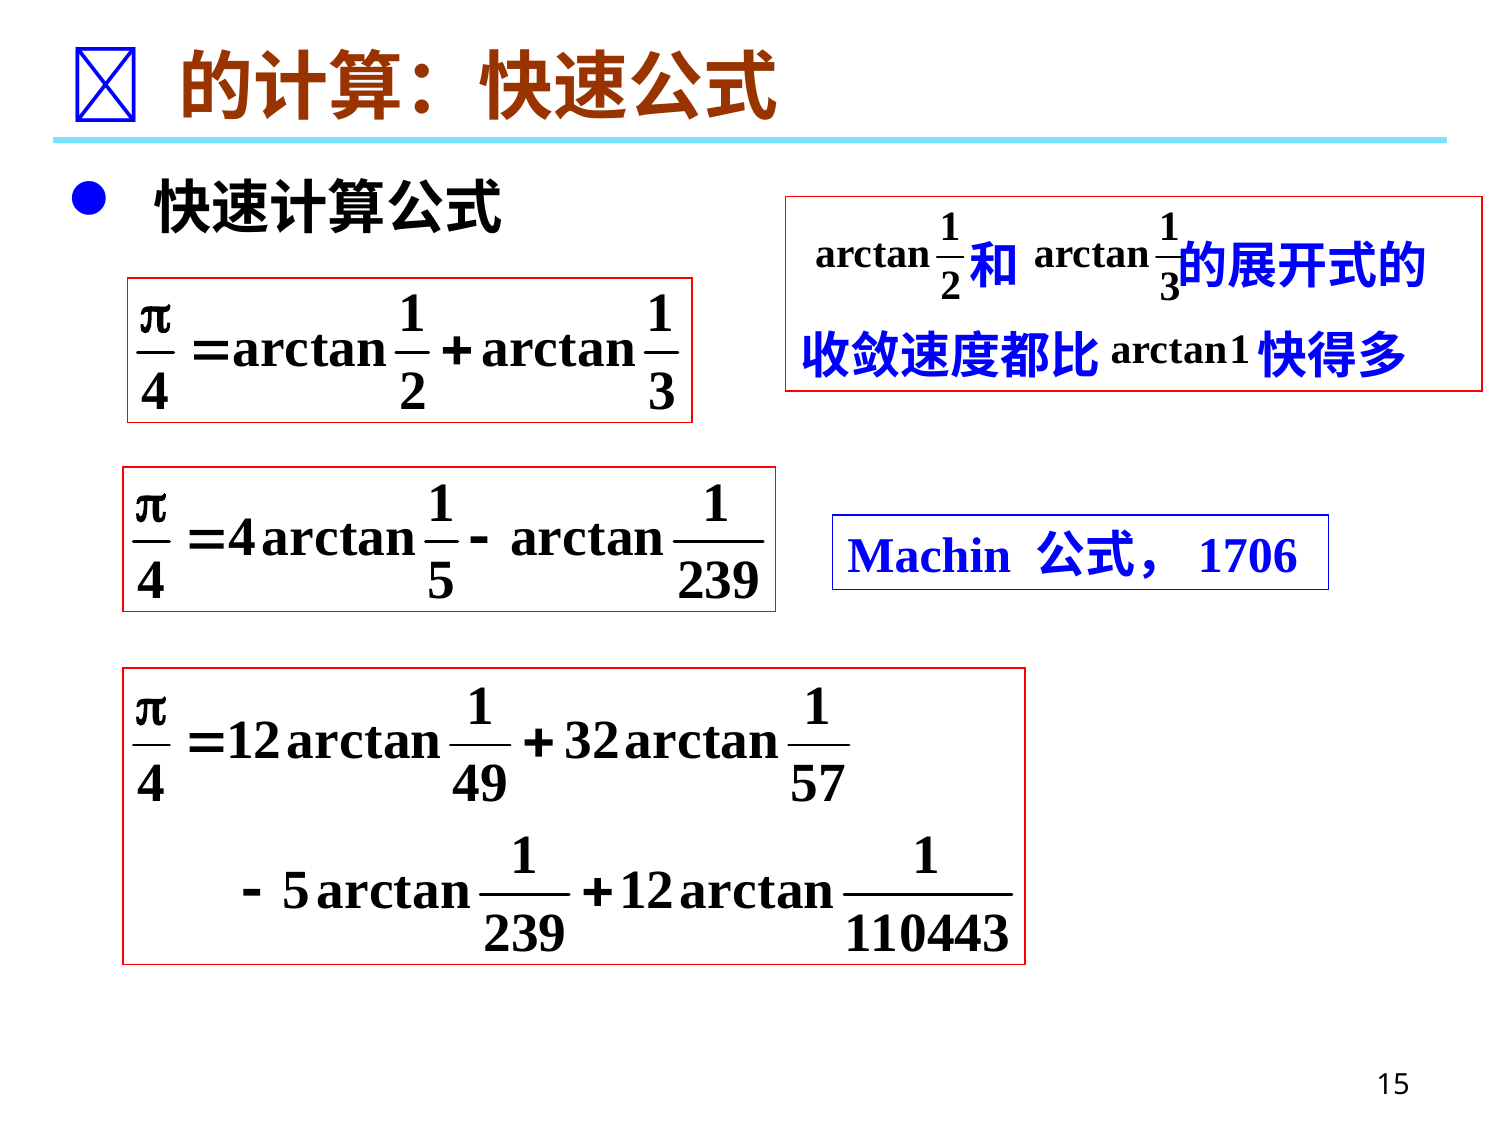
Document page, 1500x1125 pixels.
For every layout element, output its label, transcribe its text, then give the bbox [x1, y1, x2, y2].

text_box 和 的展开式的收敛速度都比 快得多 [785, 196, 1483, 392]
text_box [808, 196, 976, 309]
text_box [123, 467, 775, 611]
text_box 快速计算公式 [53, 148, 1354, 248]
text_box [123, 668, 1025, 964]
slide_number 15 [1112, 1037, 1425, 1113]
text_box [128, 278, 692, 422]
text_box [1104, 326, 1259, 377]
title  的计算：快速公式 [53, 0, 951, 137]
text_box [1027, 196, 1195, 314]
text_box Machin 公式，1706 [832, 515, 1329, 590]
